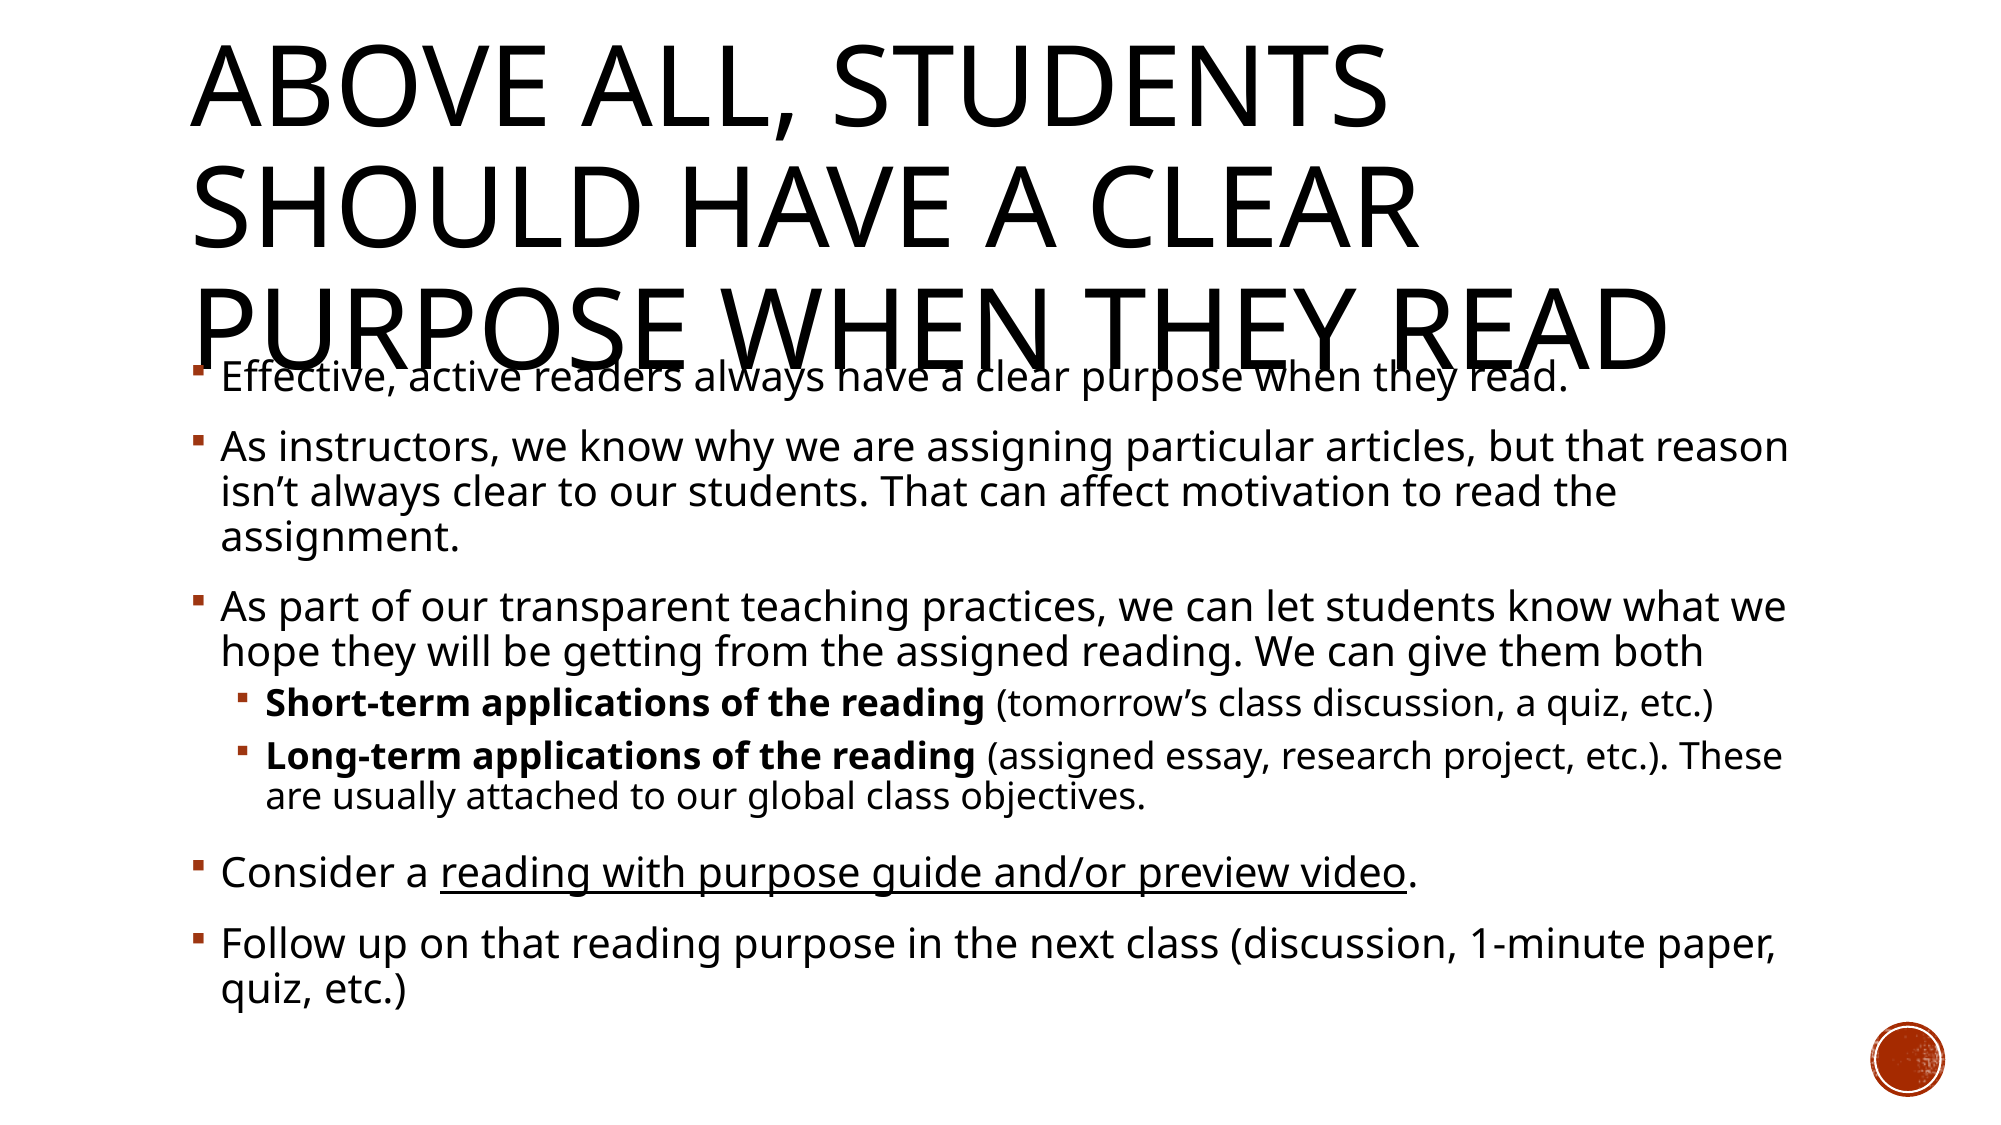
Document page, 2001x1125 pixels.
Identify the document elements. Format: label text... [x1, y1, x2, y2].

title Above all, Students should have a clear purpose when they read [175, 79, 1826, 344]
list Effective, active readers always have a clear purpose when they read. As instructors, we know why we are assigning particular articles, but that reason isn’t always clear to our students. That can affect motivation to read the assignment. As part of our transparent teaching practices, we can let students know what we hope they will be getting from the assigned reading. We can give them both Short-term applications of the reading (tomorrow’s class discussion, a quiz, etc.) Long-term applications of the reading (assigned essay, research project, etc.). These are usually attached to our global class objectives. Consider a reading with purpose guide and/or preview video. Follow up on that reading purpose in the next class (discussion, 1-minute paper, quiz, etc.) [175, 348, 1826, 1013]
